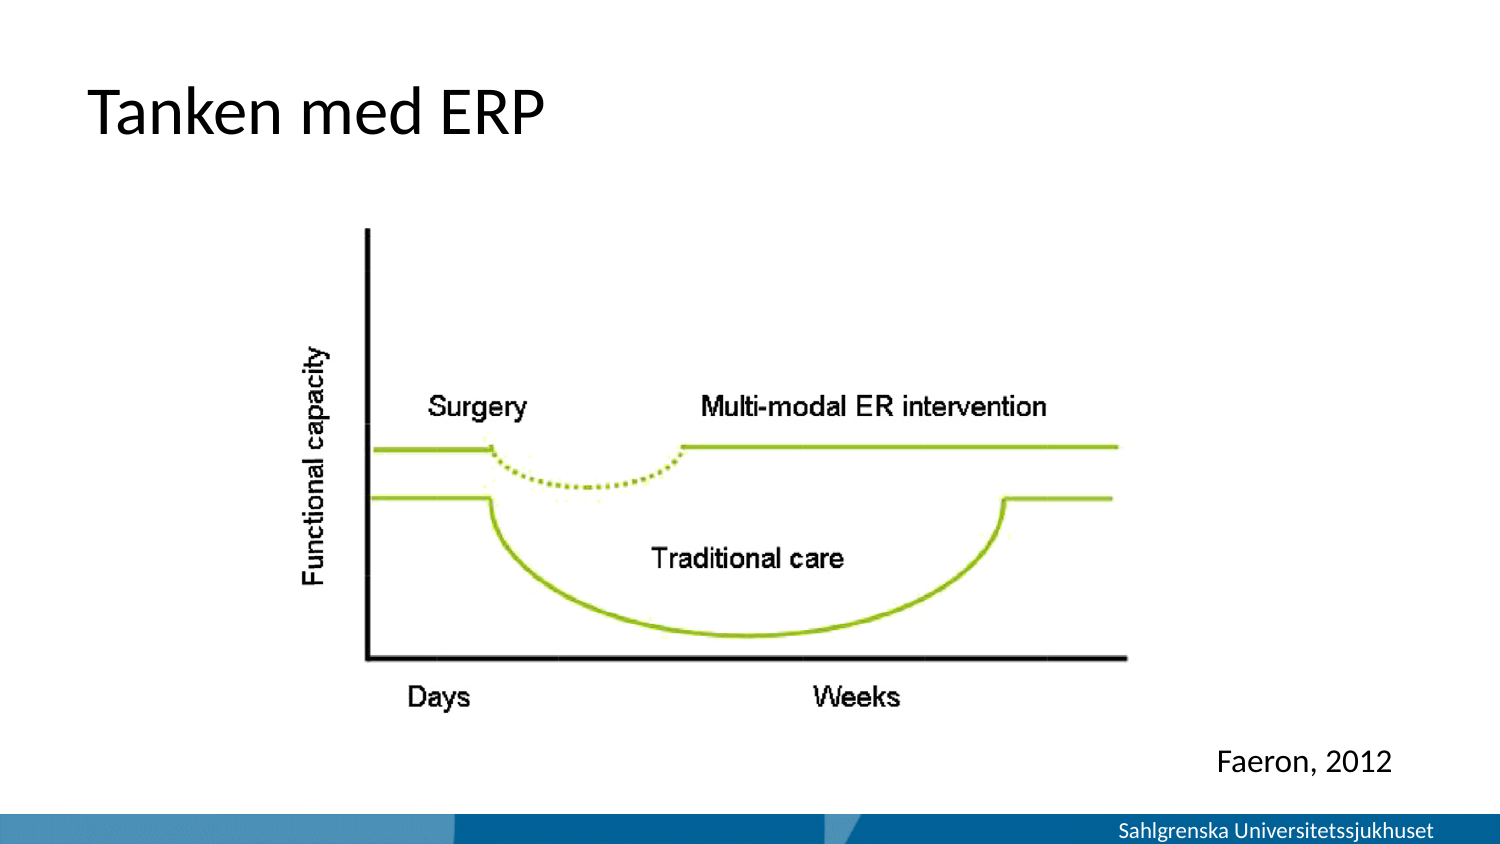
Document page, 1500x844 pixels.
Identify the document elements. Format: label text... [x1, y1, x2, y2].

title Tanken med ERP [87, 39, 1413, 186]
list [268, 185, 1135, 716]
picture [0, 814, 1500, 844]
text_box Faeron, 2012 [1202, 731, 1439, 786]
